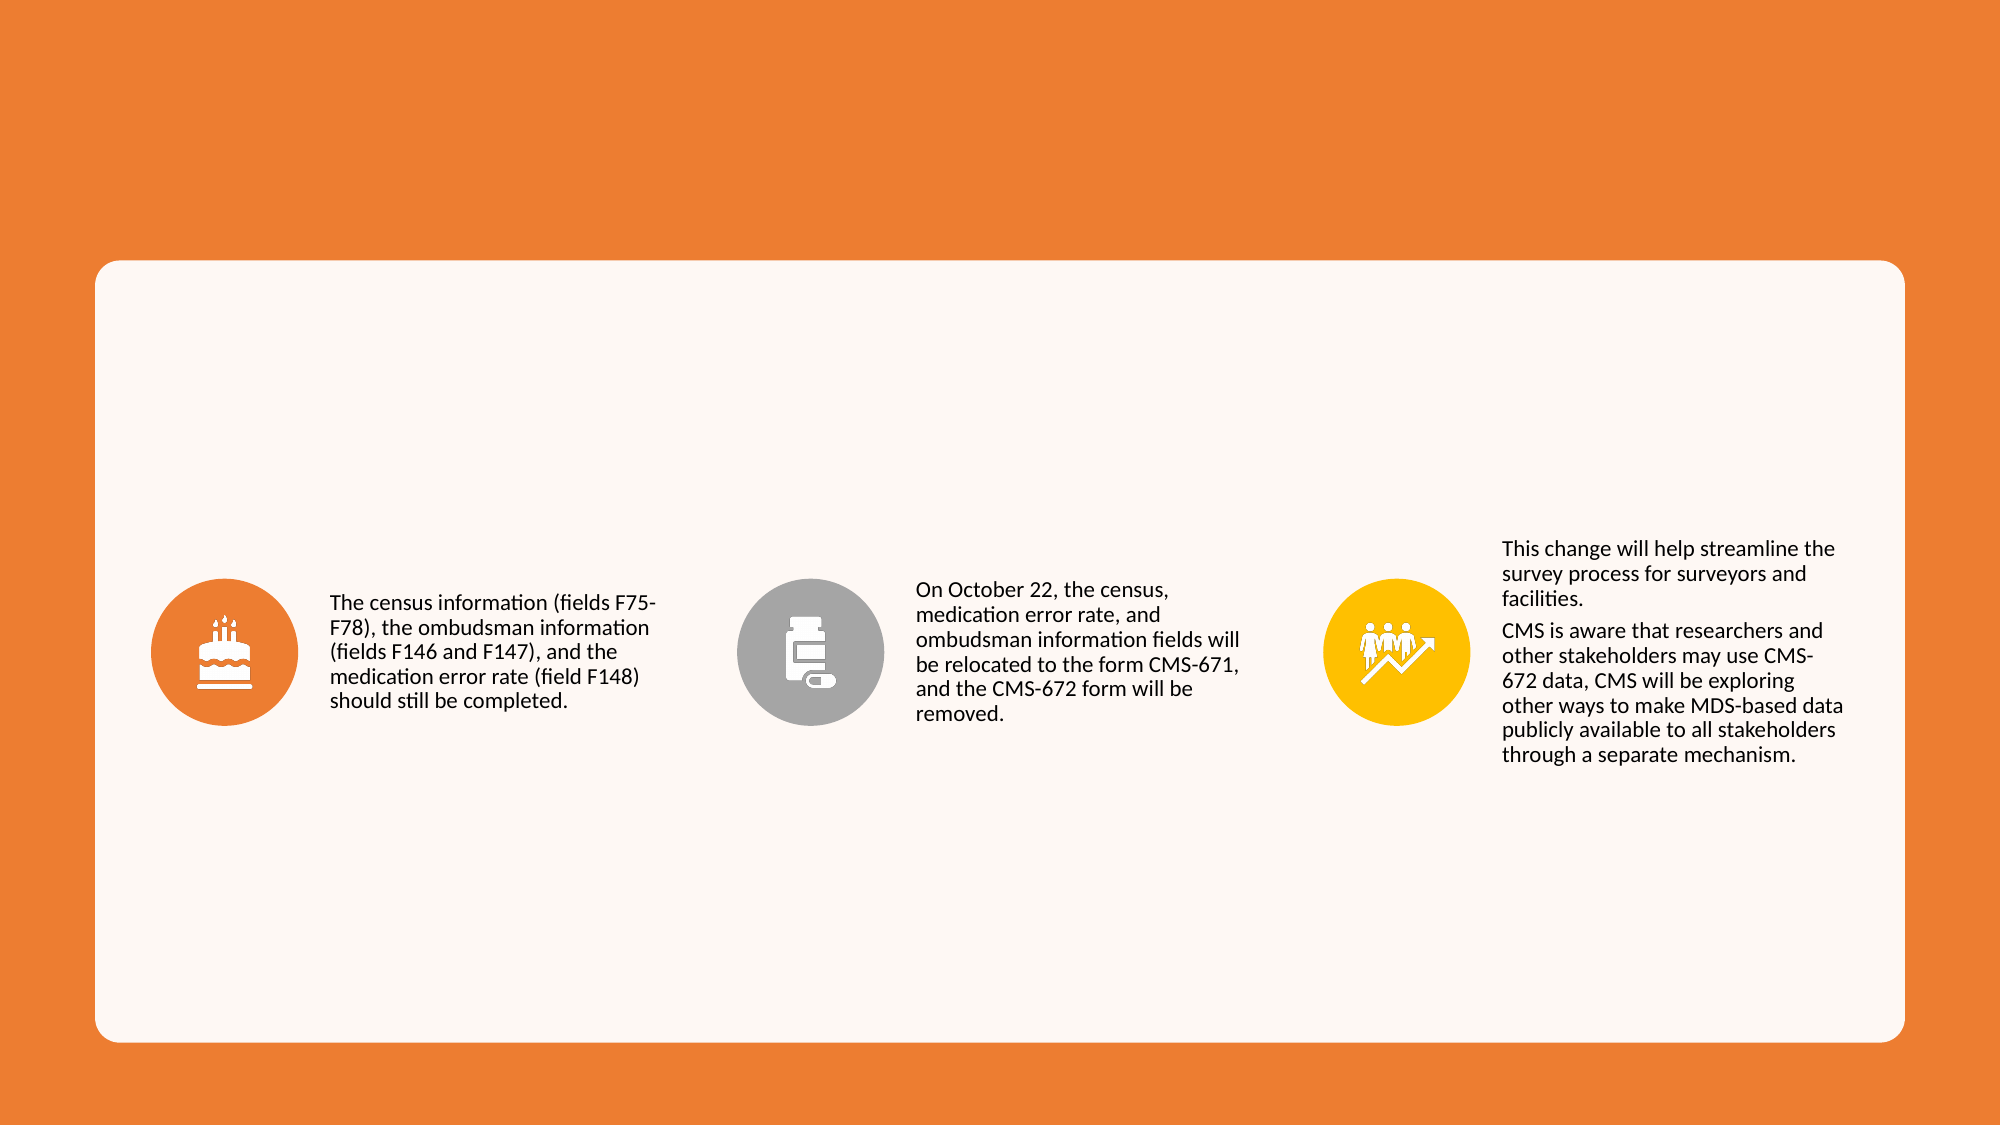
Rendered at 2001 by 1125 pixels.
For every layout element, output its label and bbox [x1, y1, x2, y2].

text_box [137, 295, 1863, 1010]
text_box [0, 0, 2000, 1125]
text_box [94, 259, 1906, 1044]
